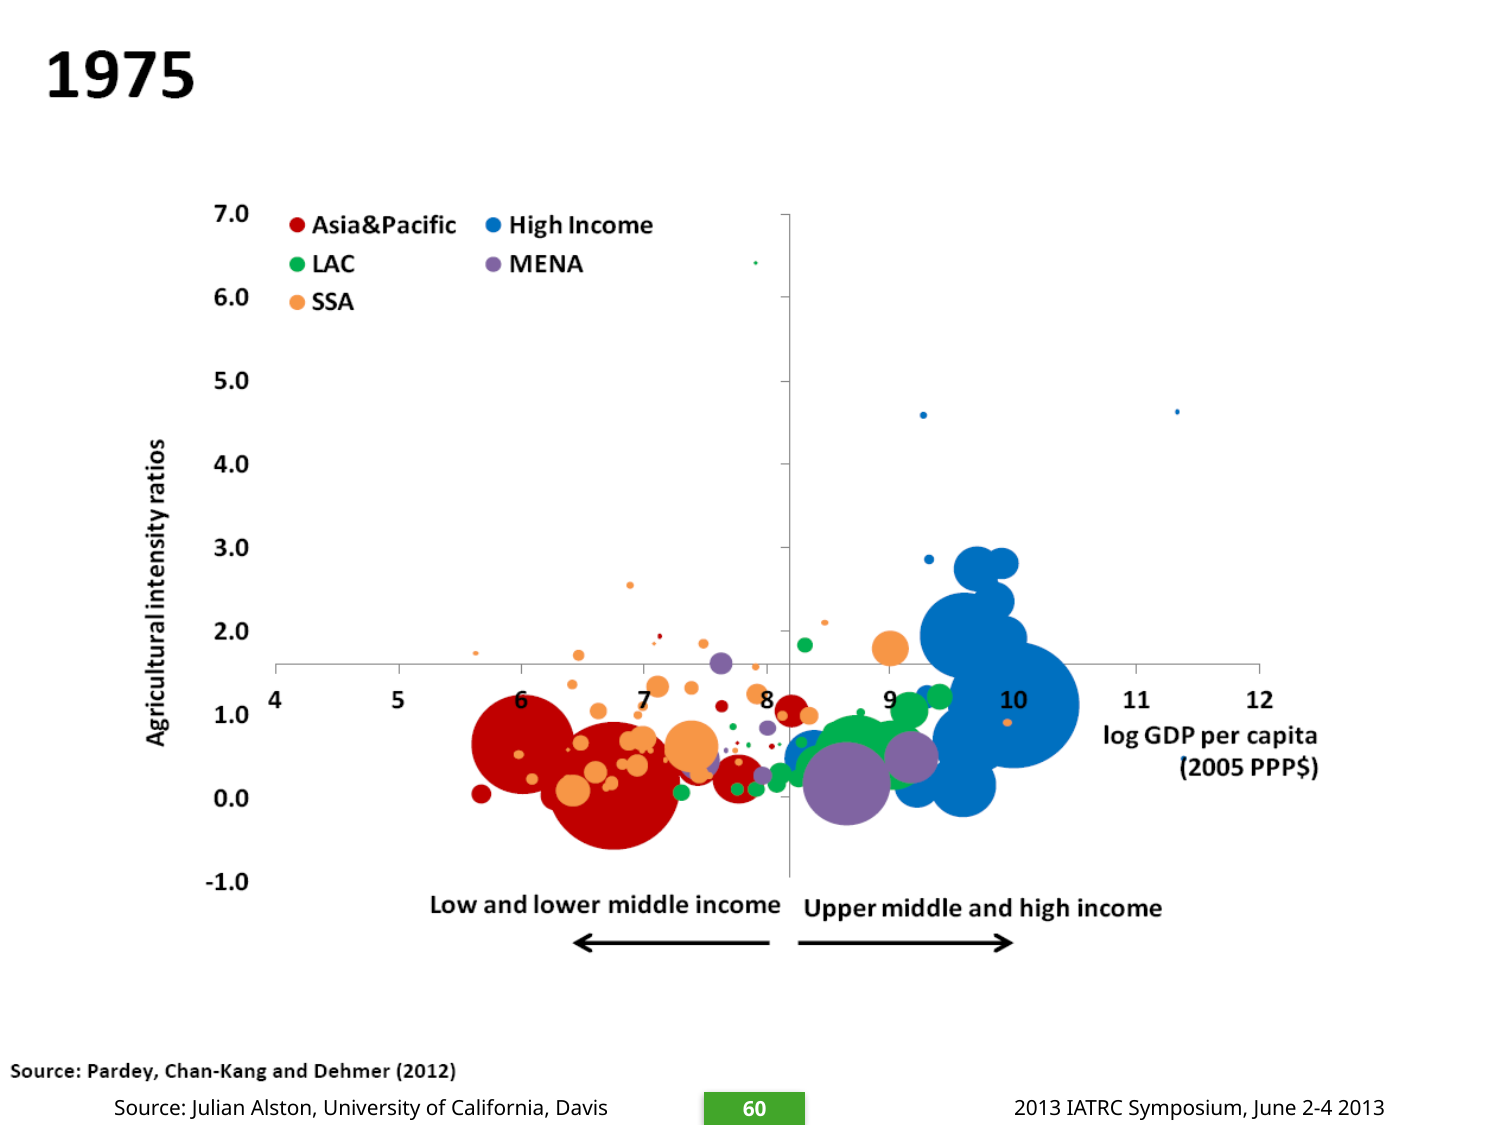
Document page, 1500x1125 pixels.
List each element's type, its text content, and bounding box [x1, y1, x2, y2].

picture [0, 0, 1500, 1088]
text_box Source: Julian Alston, University of California, Davis 2013 IATRC Symposium, June 2-4 2013 [99, 1095, 1411, 1125]
